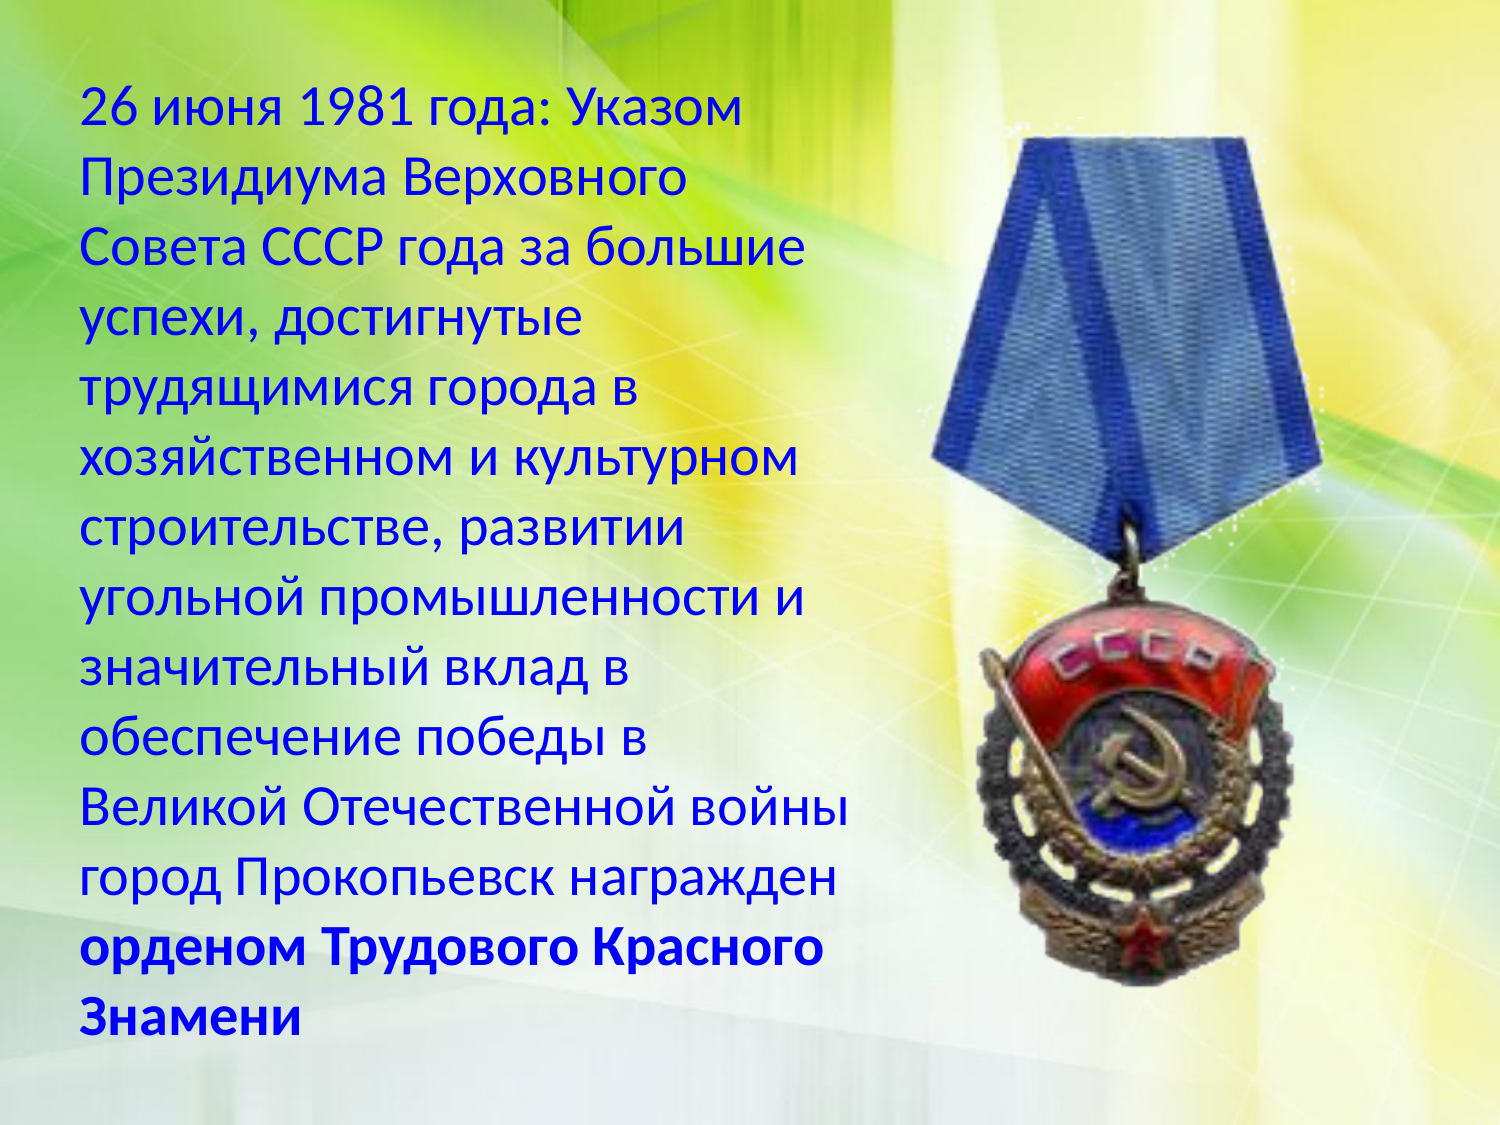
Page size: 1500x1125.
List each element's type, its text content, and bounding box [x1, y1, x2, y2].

picture [0, 0, 1500, 1125]
text_box 26 июня 1981 года: Указом Президиума Верховного Совета СССР года за большие успехи, достигнутые трудящимися города в хозяйственном и культурном строительстве, развитии угольной промышленности и значительный вклад в обеспечение победы в Великой Отечественной войны город Прокопьевск награжден орденом Трудового Красного Знамени [64, 59, 869, 1115]
